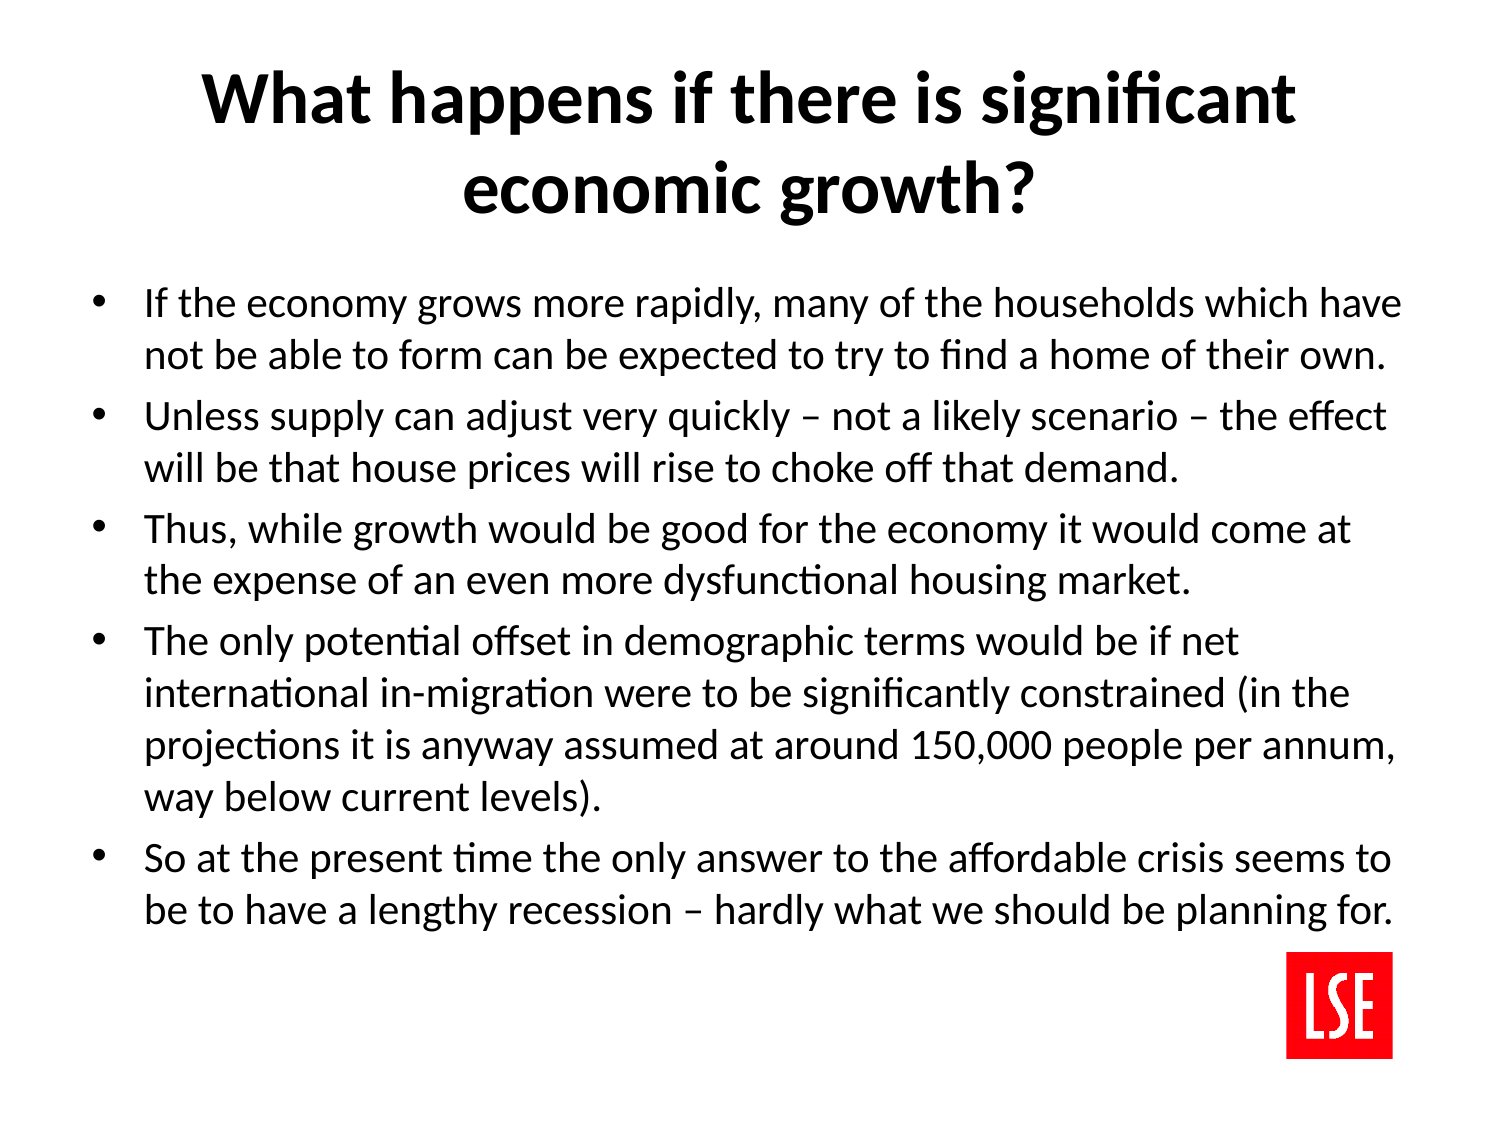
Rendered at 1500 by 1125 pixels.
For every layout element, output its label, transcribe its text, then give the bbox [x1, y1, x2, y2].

title What happens if there is significant economic growth? [75, 45, 1425, 233]
list If the economy grows more rapidly, many of the households which have not be able to form can be expected to try to find a home of their own. Unless supply can adjust very quickly – not a likely scenario – the effect will be that house prices will rise to choke off that demand. Thus, while growth would be good for the economy it would come at the expense of an even more dysfunctional housing market. The only potential offset in demographic terms would be if net international in-migration were to be significantly constrained (in the projections it is anyway assumed at around 150,000 people per annum, way below current levels). So at the present time the only answer to the affordable crisis seems to be to have a lengthy recession – hardly what we should be planning for. [76, 267, 1427, 975]
picture [1286, 952, 1393, 1059]
